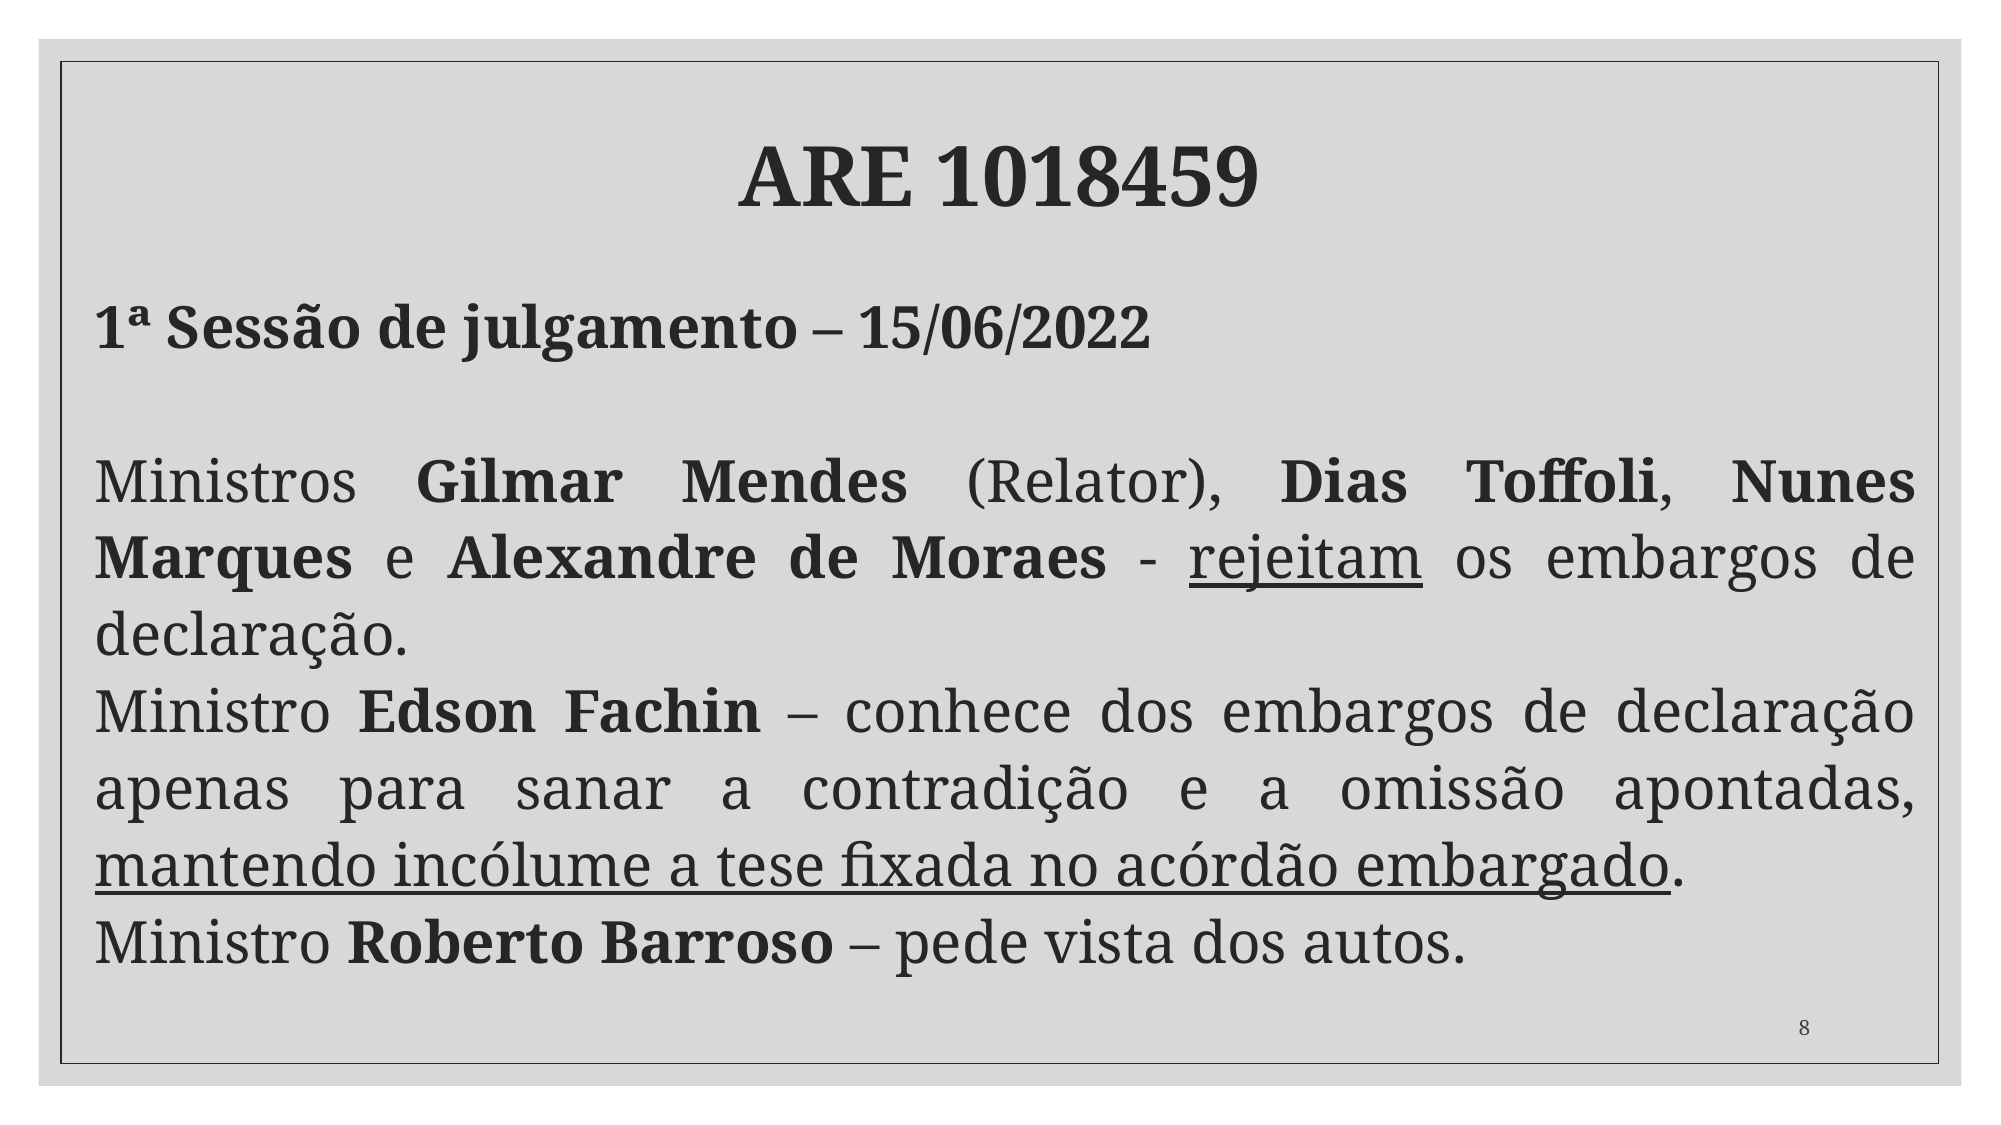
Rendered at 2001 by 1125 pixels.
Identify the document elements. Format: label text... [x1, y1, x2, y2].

title ARE 1018459 [174, 105, 1825, 254]
text_box 1ª Sessão de julgamento – 15/06/2022 Ministros Gilmar Mendes (Relator), Dias Toffoli, Nunes Marques e Alexandre de Moraes - rejeitam os embargos de declaração. Ministro Edson Fachin – conhece dos embargos de declaração apenas para sanar a contradição e a omissão apontadas, mantendo incólume a tese fixada no acórdão embargado. Ministro Roberto Barroso – pede vista dos autos. [79, 275, 1932, 1020]
slide_number 8 [1687, 1020, 1825, 1050]
